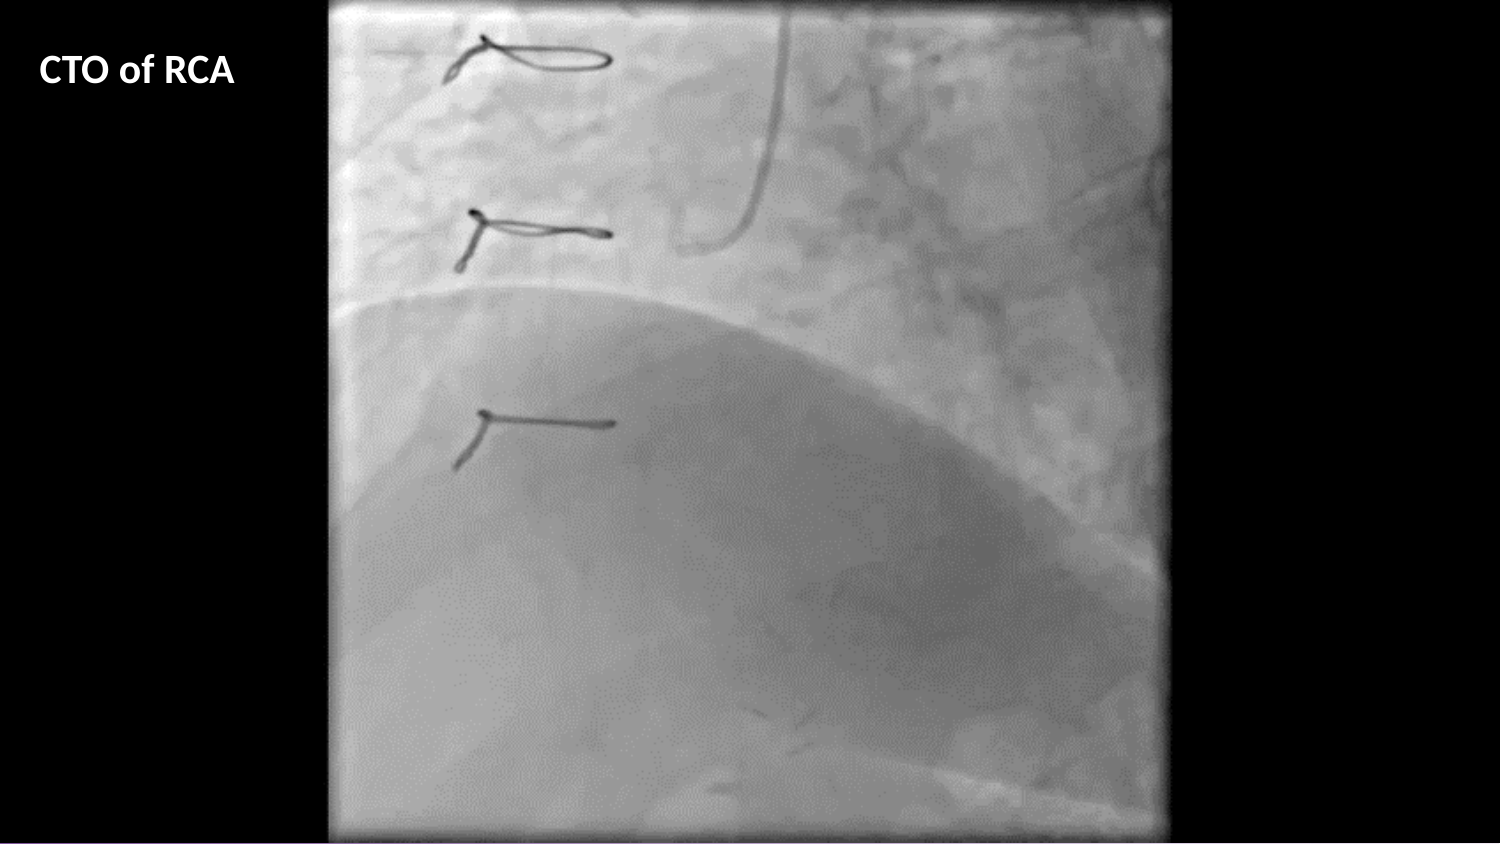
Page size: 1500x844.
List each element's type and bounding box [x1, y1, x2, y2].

text_box [0, 0, 1500, 844]
